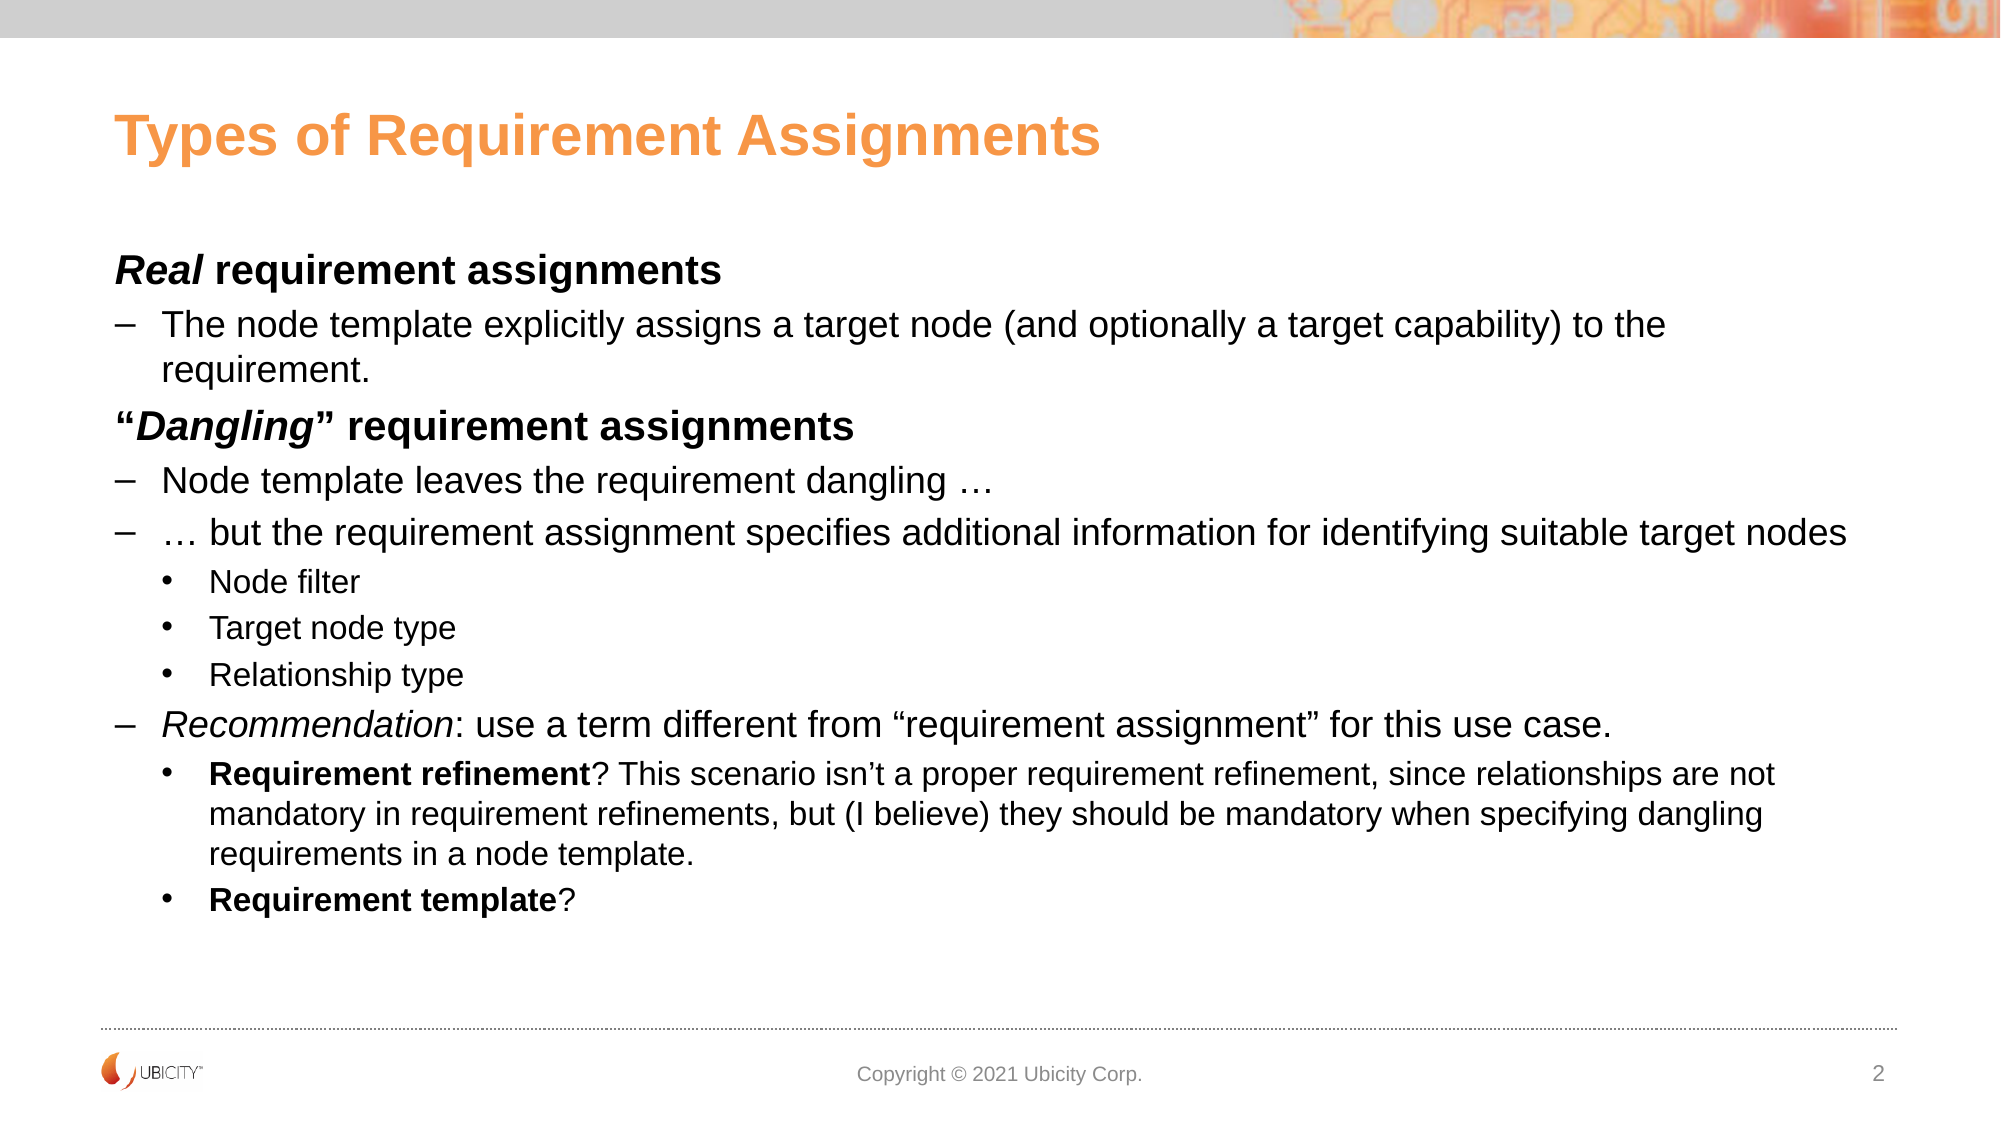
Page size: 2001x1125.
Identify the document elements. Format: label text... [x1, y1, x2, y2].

footer Copyright © 2021 Ubicity Corp. [683, 1042, 1317, 1103]
picture [101, 1051, 203, 1092]
picture [0, 0, 2001, 38]
slide_number 2 [1433, 1042, 1900, 1103]
list Real requirement assignments The node template explicitly assigns a target node (and optionally a target capability) to the requirement. “Dangling” requirement assignments Node template leaves the requirement dangling … … but the requirement assignment specifies additional information for identifying suitable target nodes Node filter Target node type Relationship type Recommendation: use a term different from “requirement assignment” for this use case. Requirement refinement? This scenario isn’t a proper requirement refinement, since relationships are not mandatory in requirement refinements, but (I believe) they should be mandatory when specifying dangling requirements in a node template. Requirement template? [99, 234, 1900, 1013]
title Types of Requirement Assignments [99, 67, 1900, 198]
